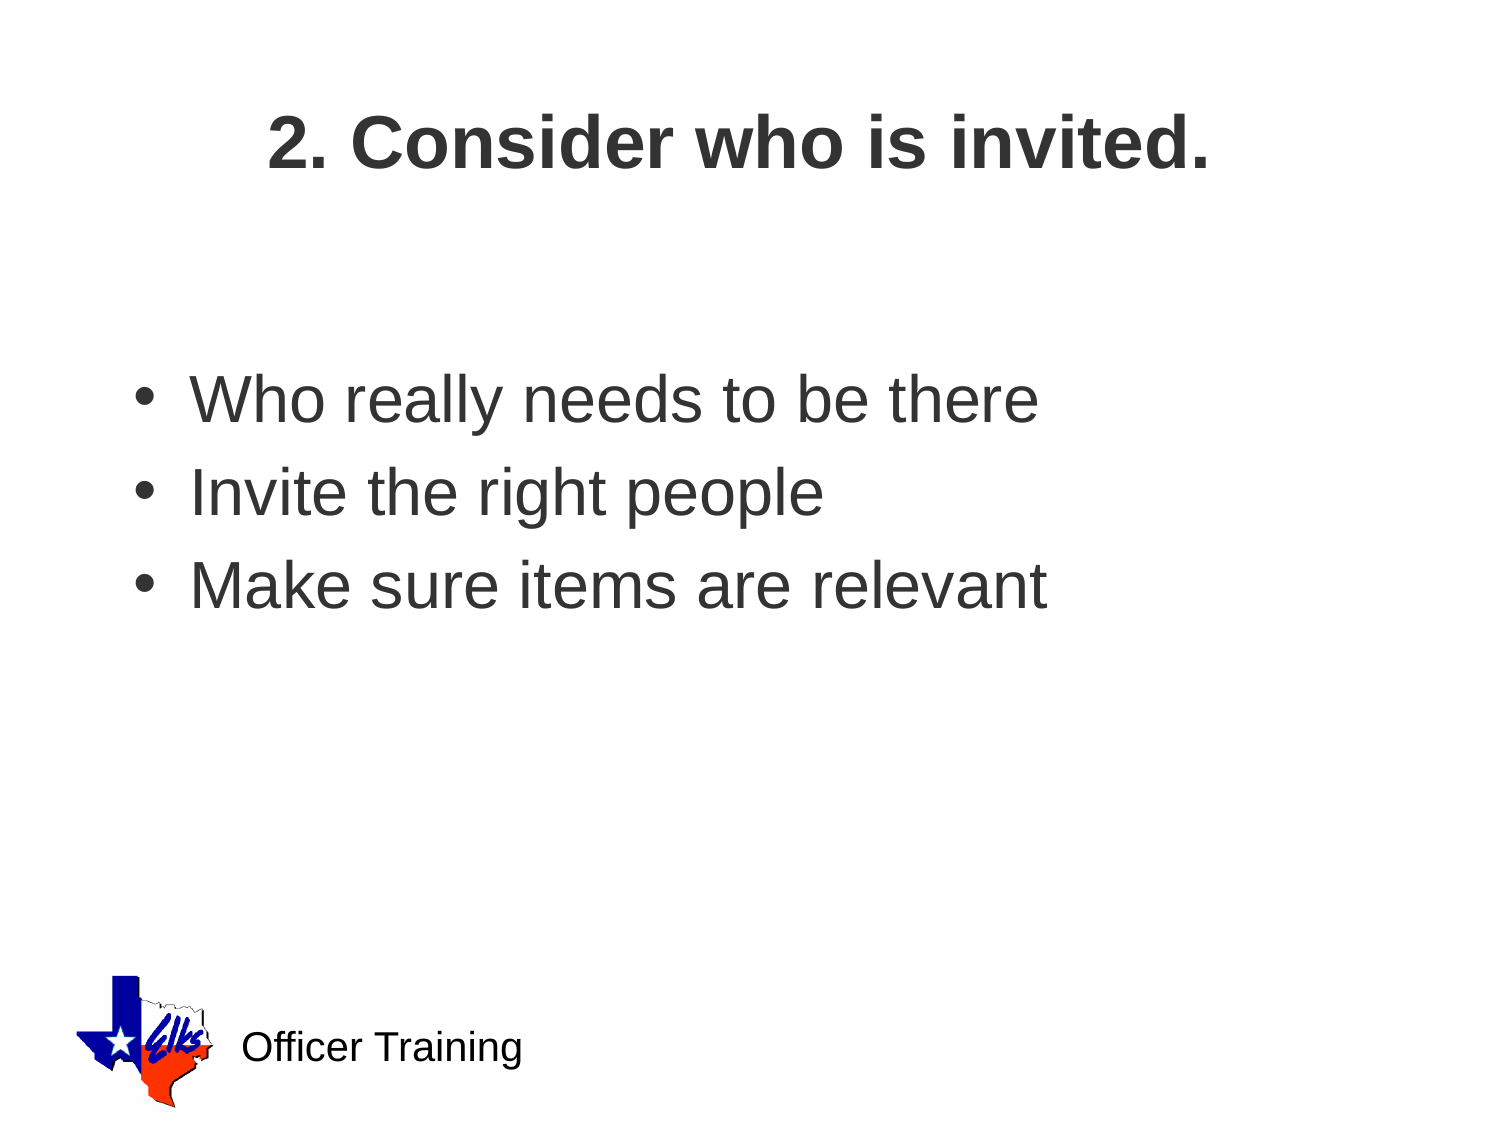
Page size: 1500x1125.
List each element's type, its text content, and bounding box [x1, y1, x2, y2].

list Who really needs to be there Invite the right people Make sure items are relevant [118, 348, 1469, 1091]
picture [75, 975, 220, 1118]
title 2. Consider who is invited. [75, 45, 1425, 233]
